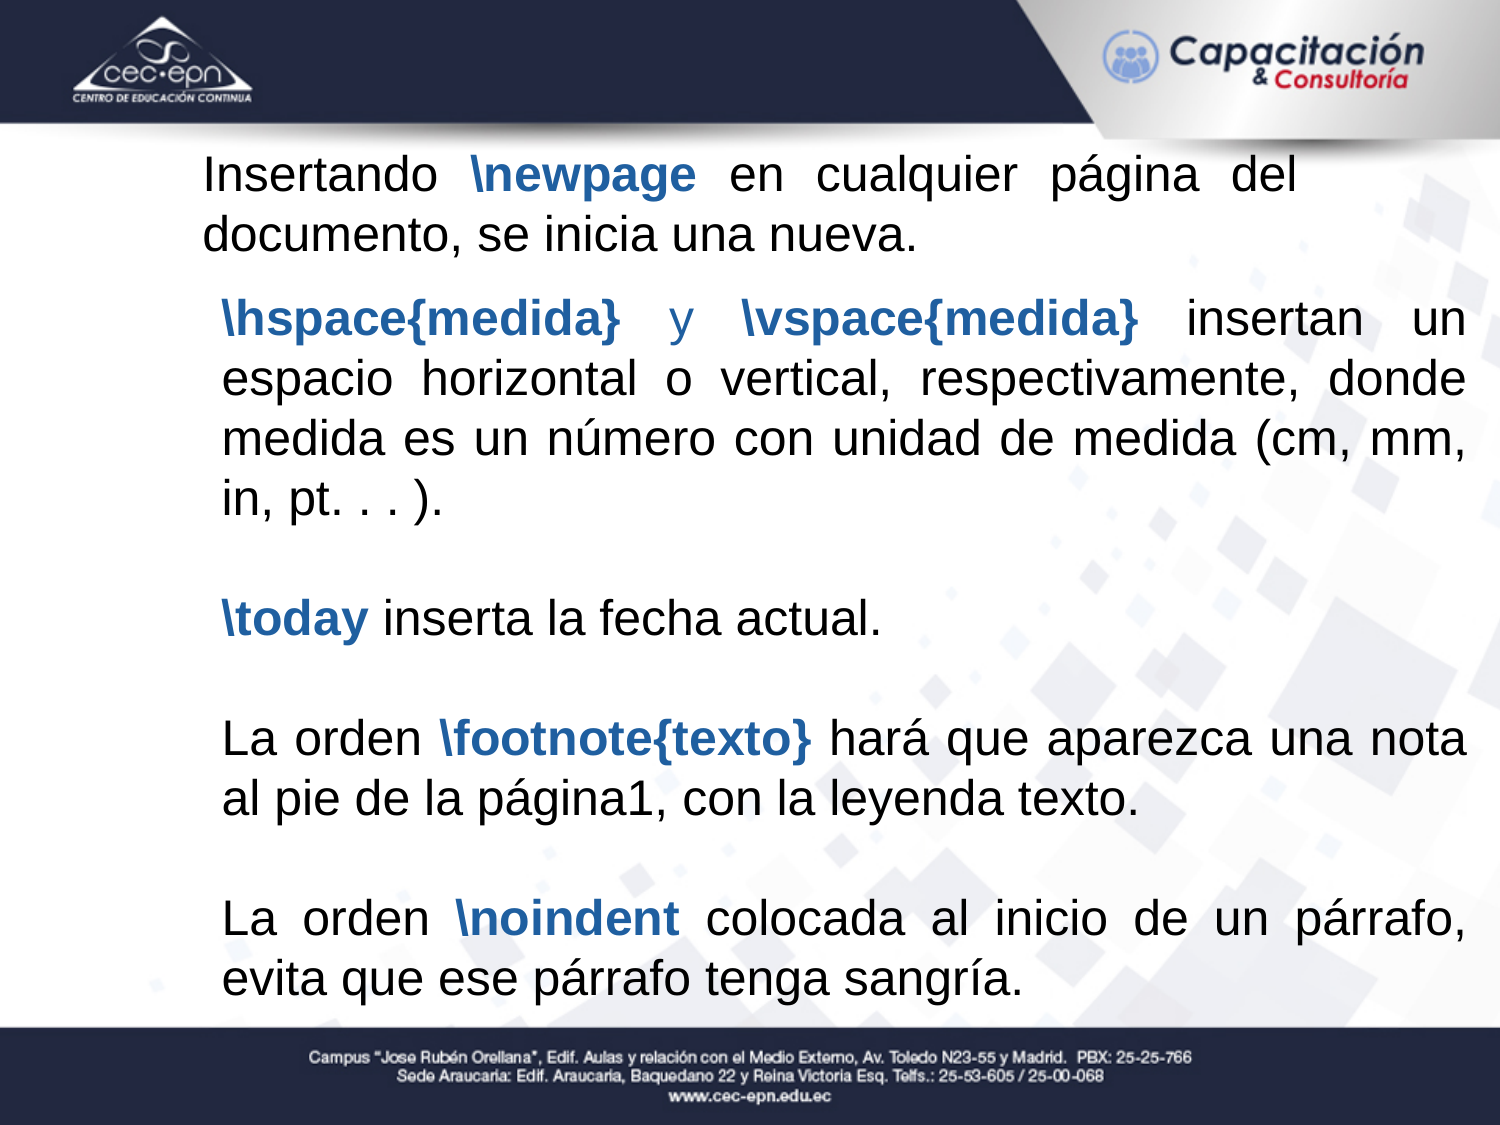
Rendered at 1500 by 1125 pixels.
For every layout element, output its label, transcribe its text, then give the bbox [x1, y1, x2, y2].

text_box \hspace{medida} y \vspace{medida} insertan un espacio horizontal o vertical, respectivamente, donde medida es un número con unidad de medida (cm, mm, in, pt. . . ). \today inserta la fecha actual. La orden \footnote{texto} hará que aparezca una nota al pie de la página1, con la leyenda texto. La orden \noindent colocada al inicio de un párrafo, evita que ese párrafo tenga sangría. [206, 277, 1483, 1013]
picture [0, 0, 1500, 1125]
text_box Insertando \newpage en cualquier página del documento, se inicia una nueva. [187, 133, 1313, 269]
